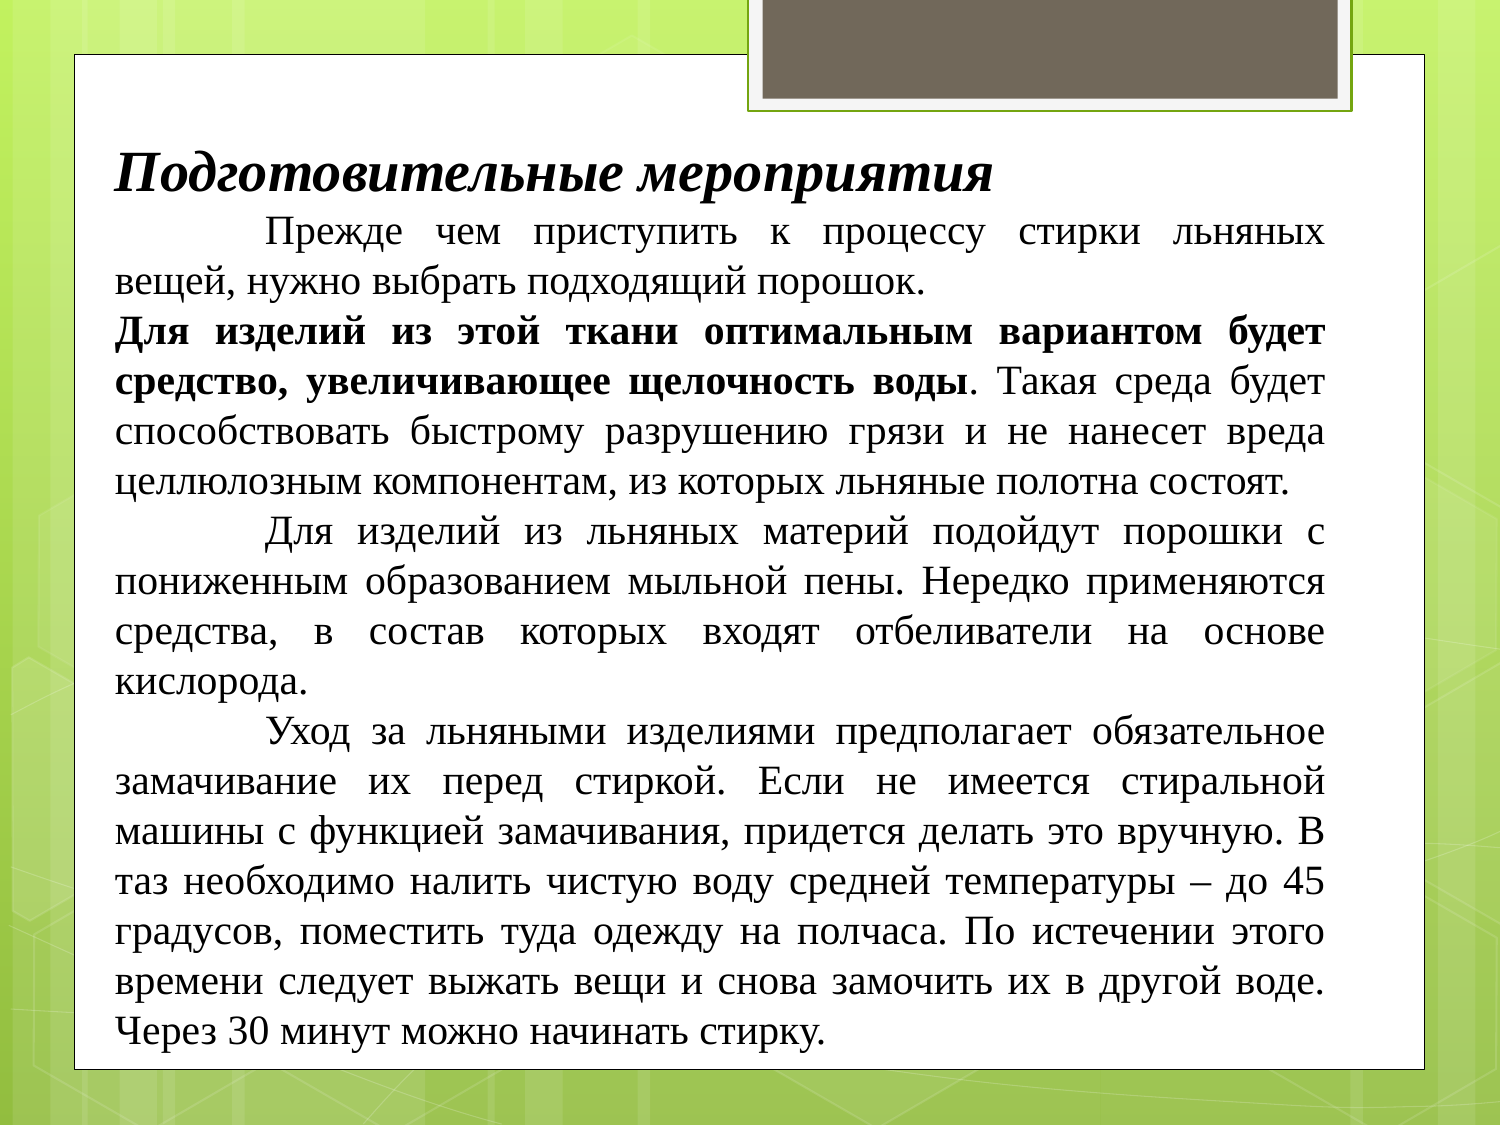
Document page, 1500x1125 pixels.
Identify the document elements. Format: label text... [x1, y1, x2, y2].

text_box Подготовительные мероприятия Прежде чем приступить к процессу стирки льняных вещей, нужно выбрать подходящий порошок. Для изделий из этой ткани оптимальным вариантом будет средство, увеличивающее щелочность воды. Такая среда будет способствовать быстрому разрушению грязи и не нанесет вреда целлюлозным компонентам, из которых льняные полотна состоят. Для изделий из льняных материй подойдут порошки с пониженным образованием мыльной пены. Нередко применяются средства, в состав которых входят отбеливатели на основе кислорода. Уход за льняными изделиями предполагает обязательное замачивание их перед стиркой. Если не имеется стиральной машины с функцией замачивания, придется делать это вручную. В таз необходимо налить чистую воду средней температуры – до 45 градусов, поместить туда одежду на полчаса. По истечении этого времени следует выжать вещи и снова замочить их в другой воде. Через 30 минут можно начинать стирку. [100, 125, 1341, 1061]
